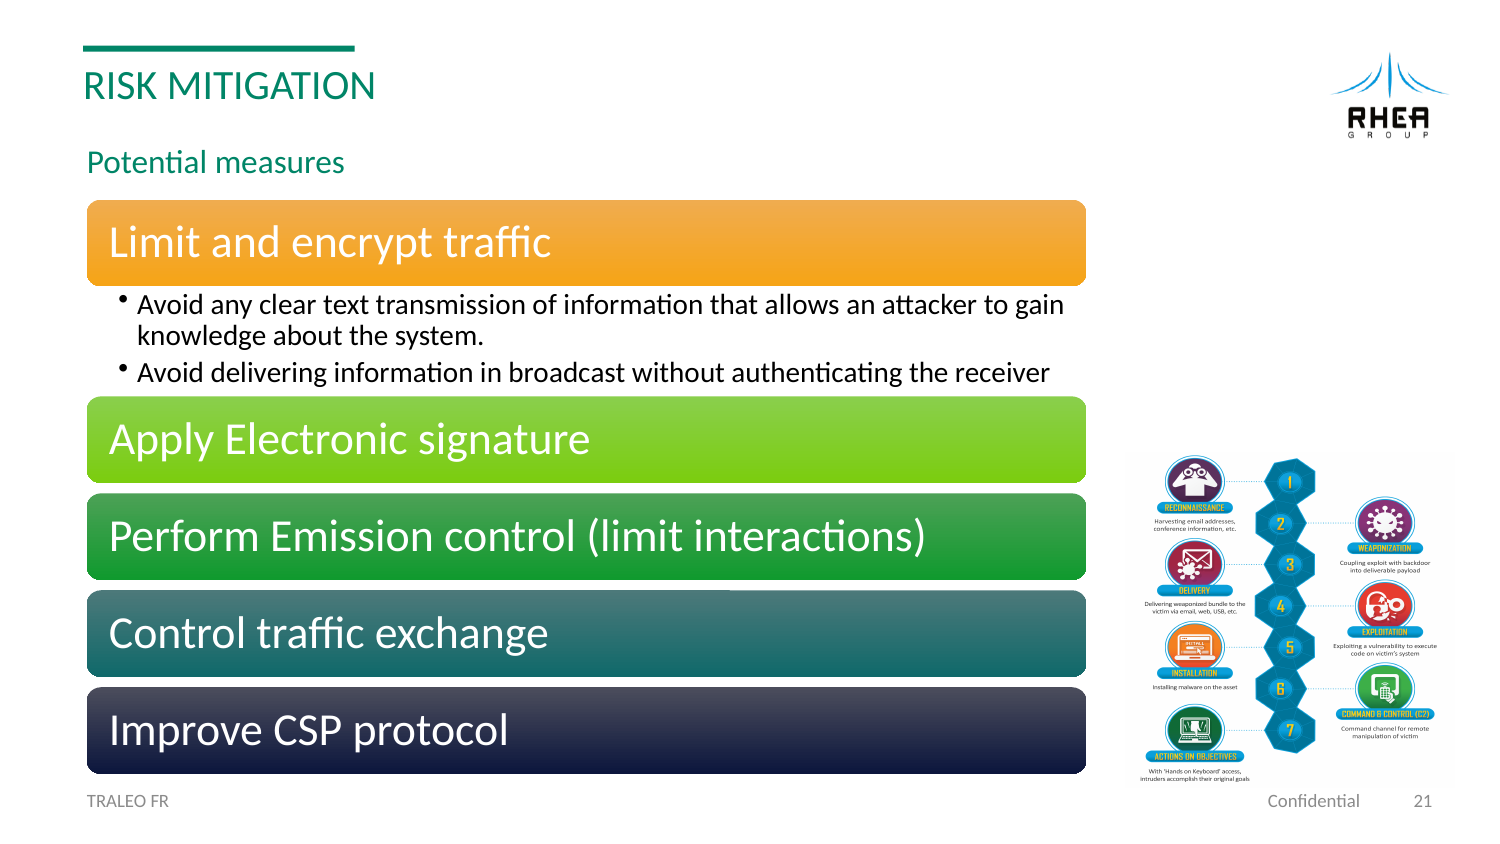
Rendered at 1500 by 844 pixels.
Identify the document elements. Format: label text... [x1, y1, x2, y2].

picture [1125, 452, 1455, 788]
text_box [86, 195, 1087, 778]
title Risk mitigation [68, 56, 1290, 145]
list Potential measures [71, 132, 1310, 188]
footer Confidential [1070, 777, 1375, 823]
picture [1329, 51, 1450, 145]
slide_number 21 [1375, 788, 1448, 823]
slide_number TRALEO FR [71, 777, 1009, 823]
